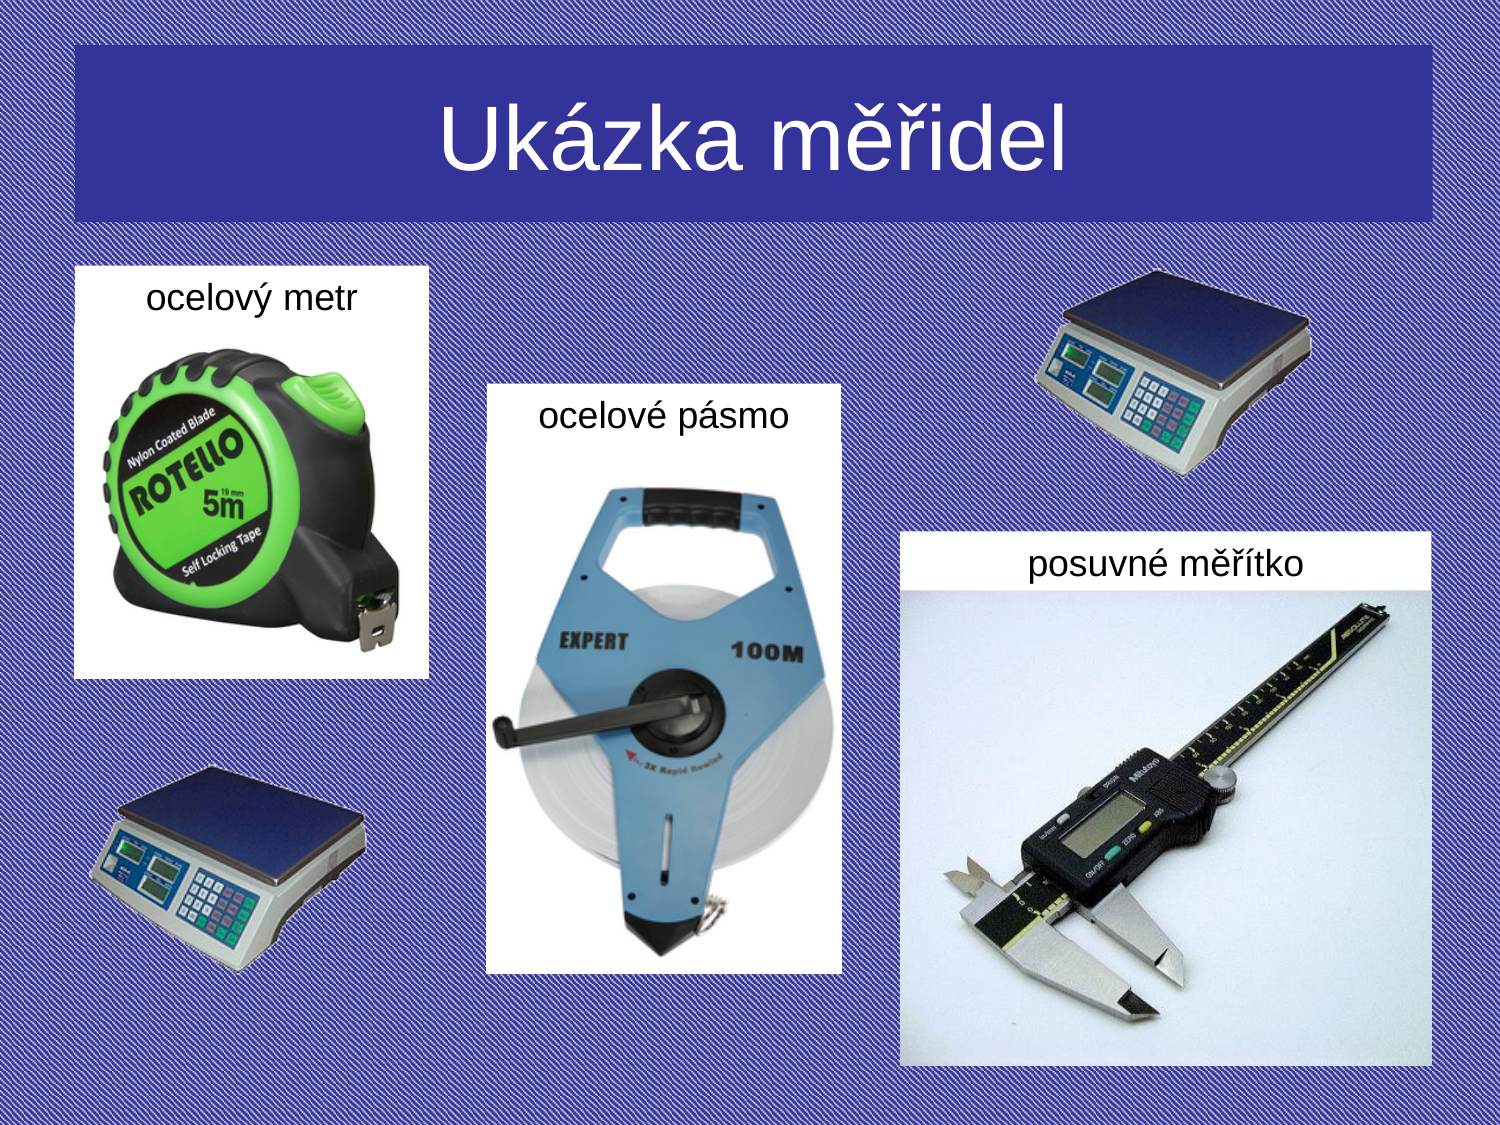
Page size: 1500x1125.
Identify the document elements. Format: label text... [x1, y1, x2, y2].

text_box ocelový metr [74, 265, 429, 323]
text_box posuvné měřítko [900, 531, 1432, 590]
title Ukázka měřidel [75, 45, 1433, 223]
text_box ocelové pásmo [486, 383, 842, 442]
picture [0, 0, 1500, 1125]
